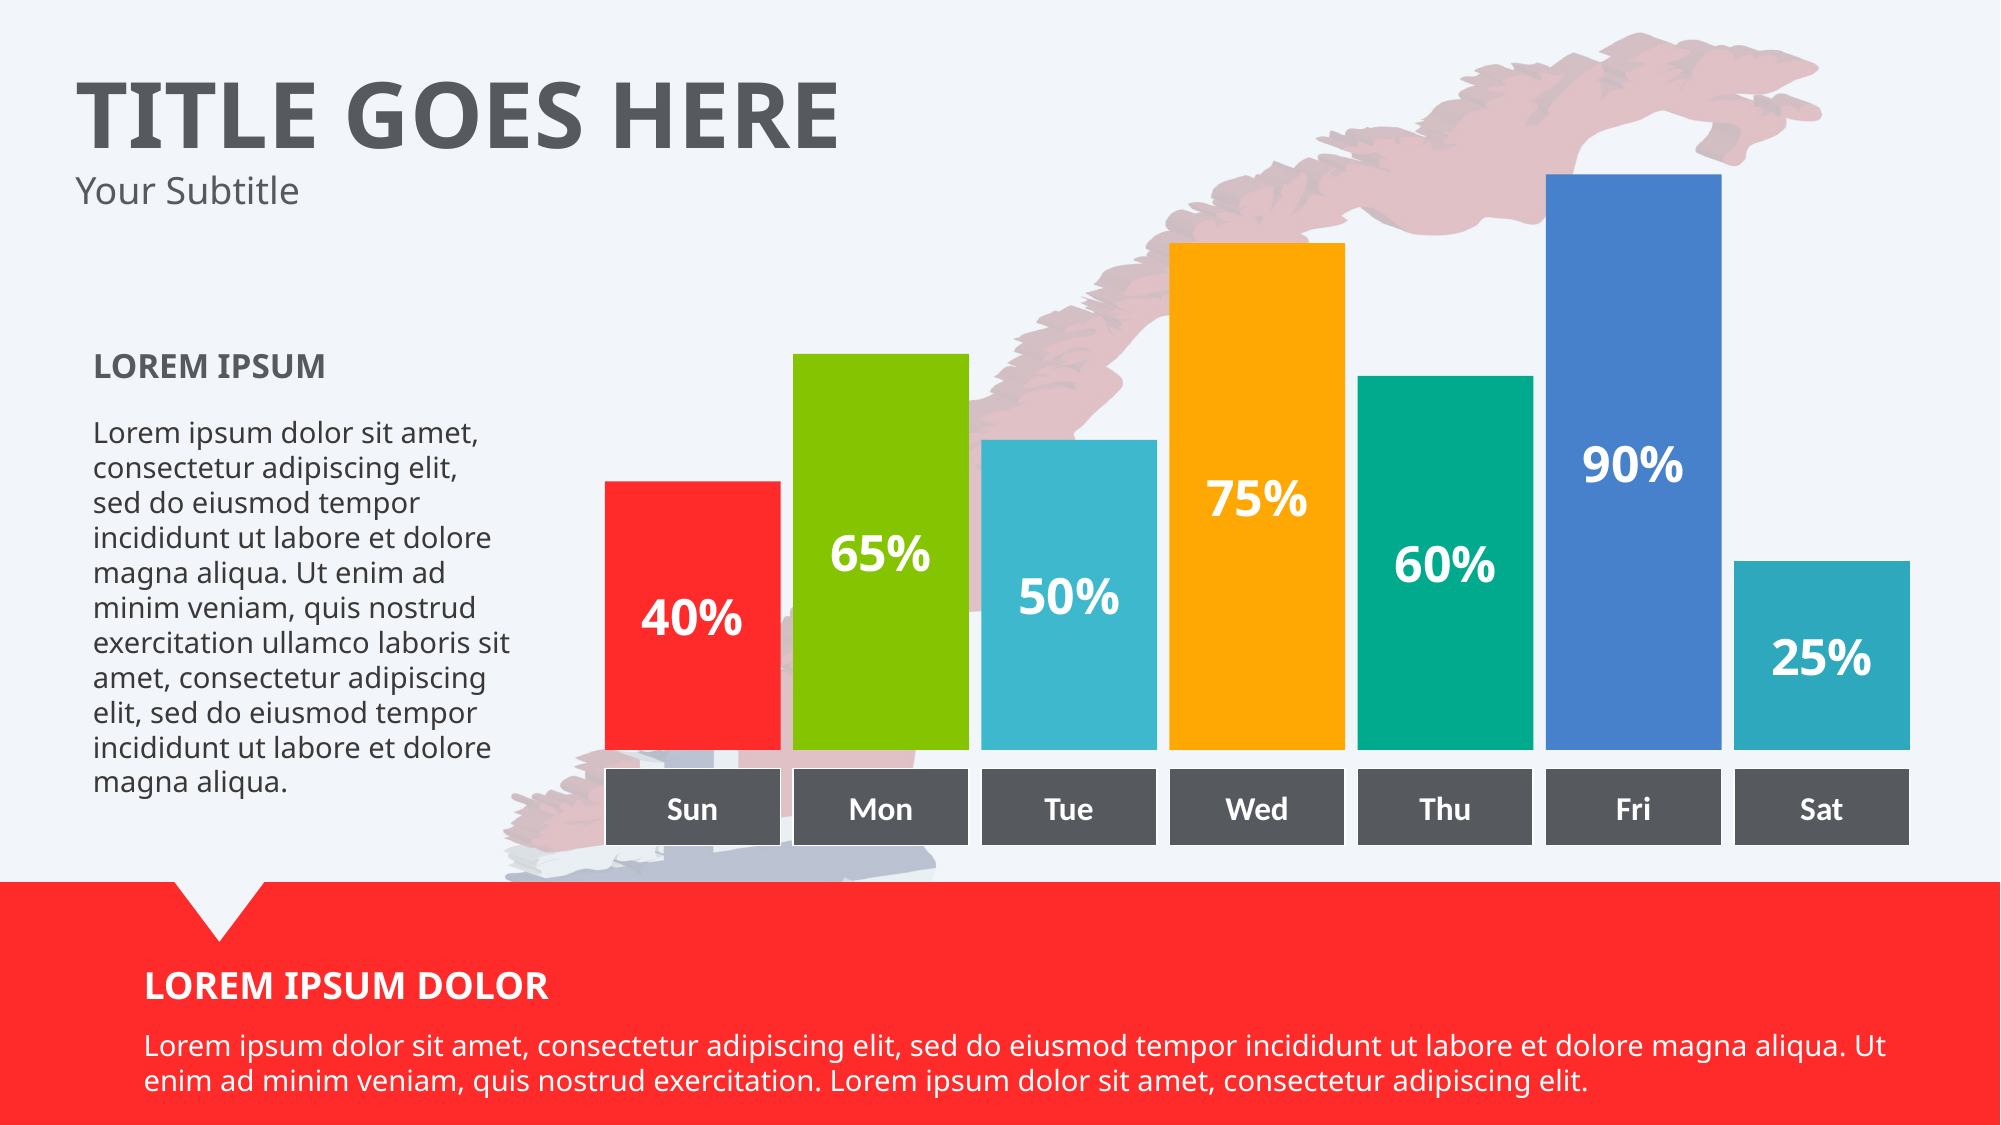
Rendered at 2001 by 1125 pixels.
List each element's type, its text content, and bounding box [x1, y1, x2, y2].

text_box Tue [981, 768, 1157, 846]
text_box LOREM IPSUM DOLOR Lorem ipsum dolor sit amet, consectetur adipiscing elit, sed do eiusmod tempor incididunt ut labore et dolore magna aliqua. Ut enim ad minim veniam, quis nostrud exercitation. Lorem ipsum dolor sit amet, consectetur adipiscing elit. [128, 954, 1940, 1105]
text_box 60% [1357, 375, 1534, 750]
text_box TITLE GOES HERE Your Subtitle [60, 49, 1036, 220]
text_box Thu [1357, 768, 1534, 846]
text_box Mon [792, 768, 969, 846]
text_box 40% [604, 481, 781, 750]
text_box CFO [0, 0, 2000, 939]
text_box Fri [1545, 768, 1722, 846]
text_box LOREM IPSUM Lorem ipsum dolor sit amet, consectetur adipiscing elit, sed do eiusmod tempor incididunt ut labore et dolore magna aliqua. Ut enim ad minim veniam, quis nostrud exercitation ullamco laboris sit amet, consectetur adipiscing elit, sed do eiusmod tempor incididunt ut labore et dolore magna aliqua. [78, 337, 529, 807]
text_box Wed [1169, 768, 1346, 846]
text_box [0, 881, 2000, 1125]
text_box 75% [1169, 243, 1346, 750]
text_box 90% [1545, 174, 1722, 750]
text_box Sat [1733, 768, 1910, 846]
text_box Sun [604, 768, 781, 846]
text_box 25% [1734, 561, 1910, 750]
text_box 50% [981, 439, 1158, 750]
text_box 65% [793, 353, 969, 750]
